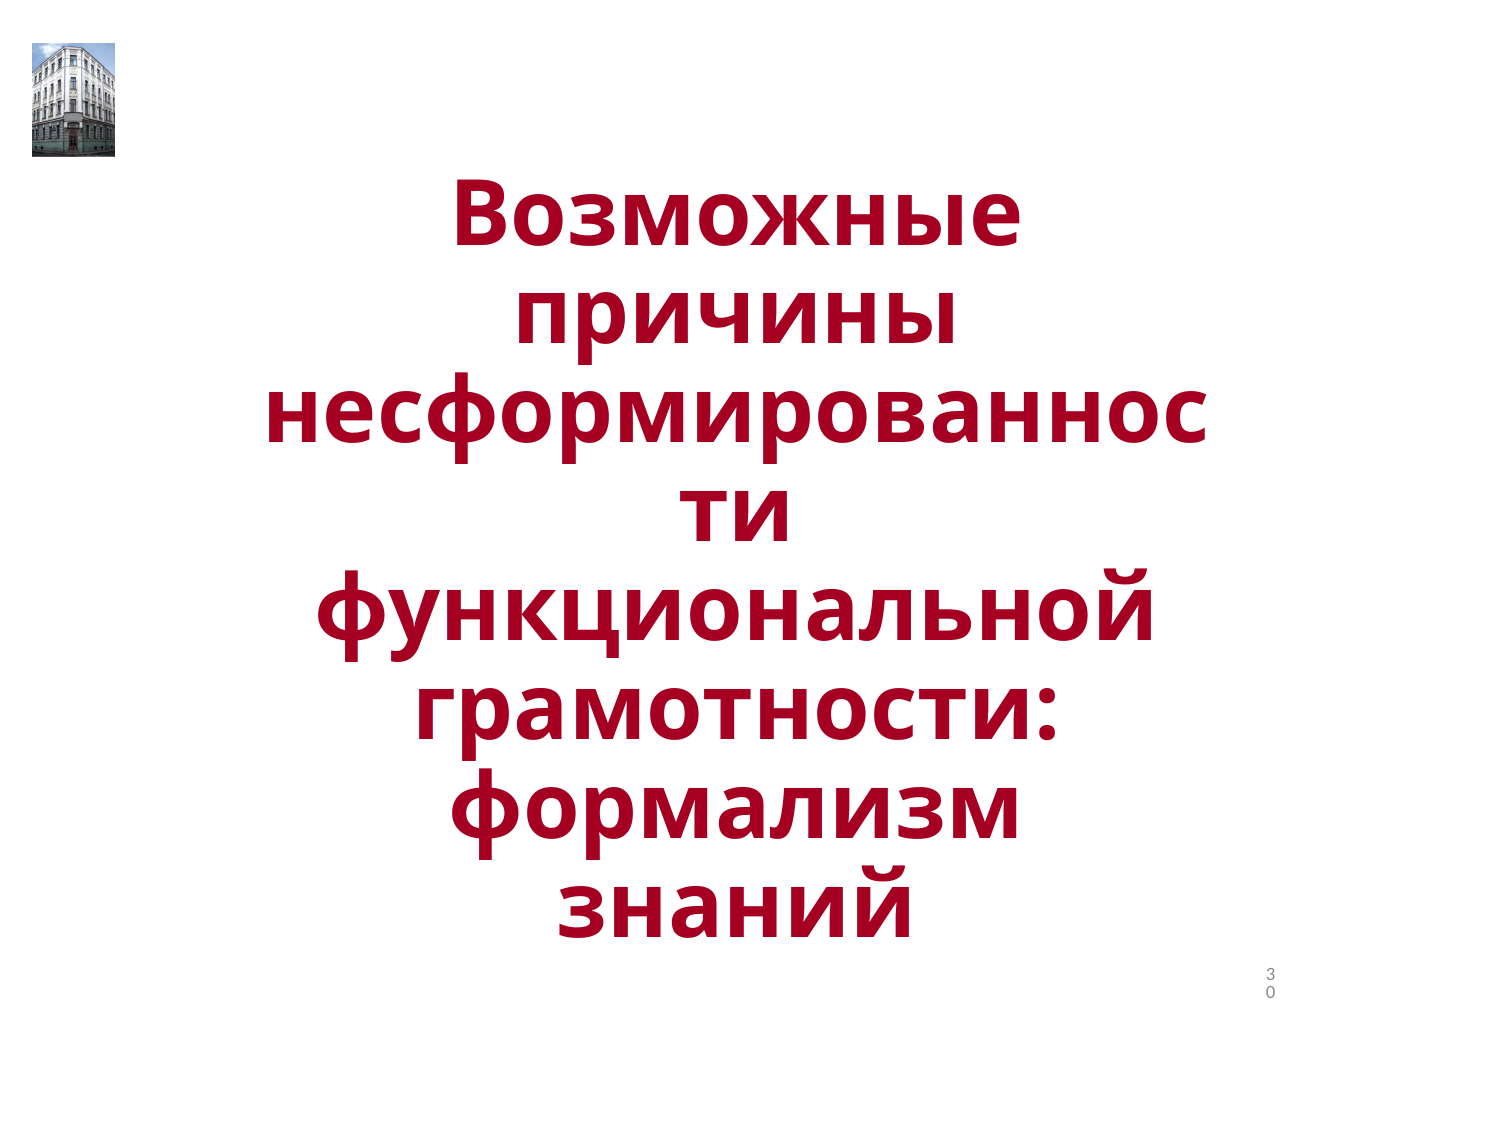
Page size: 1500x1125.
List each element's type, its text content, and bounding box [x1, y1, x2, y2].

picture [32, 43, 115, 157]
slide_number 30 [1255, 955, 1293, 990]
title Возможные причины несформированности функциональной грамотности: формализм знаний [246, 286, 1228, 838]
